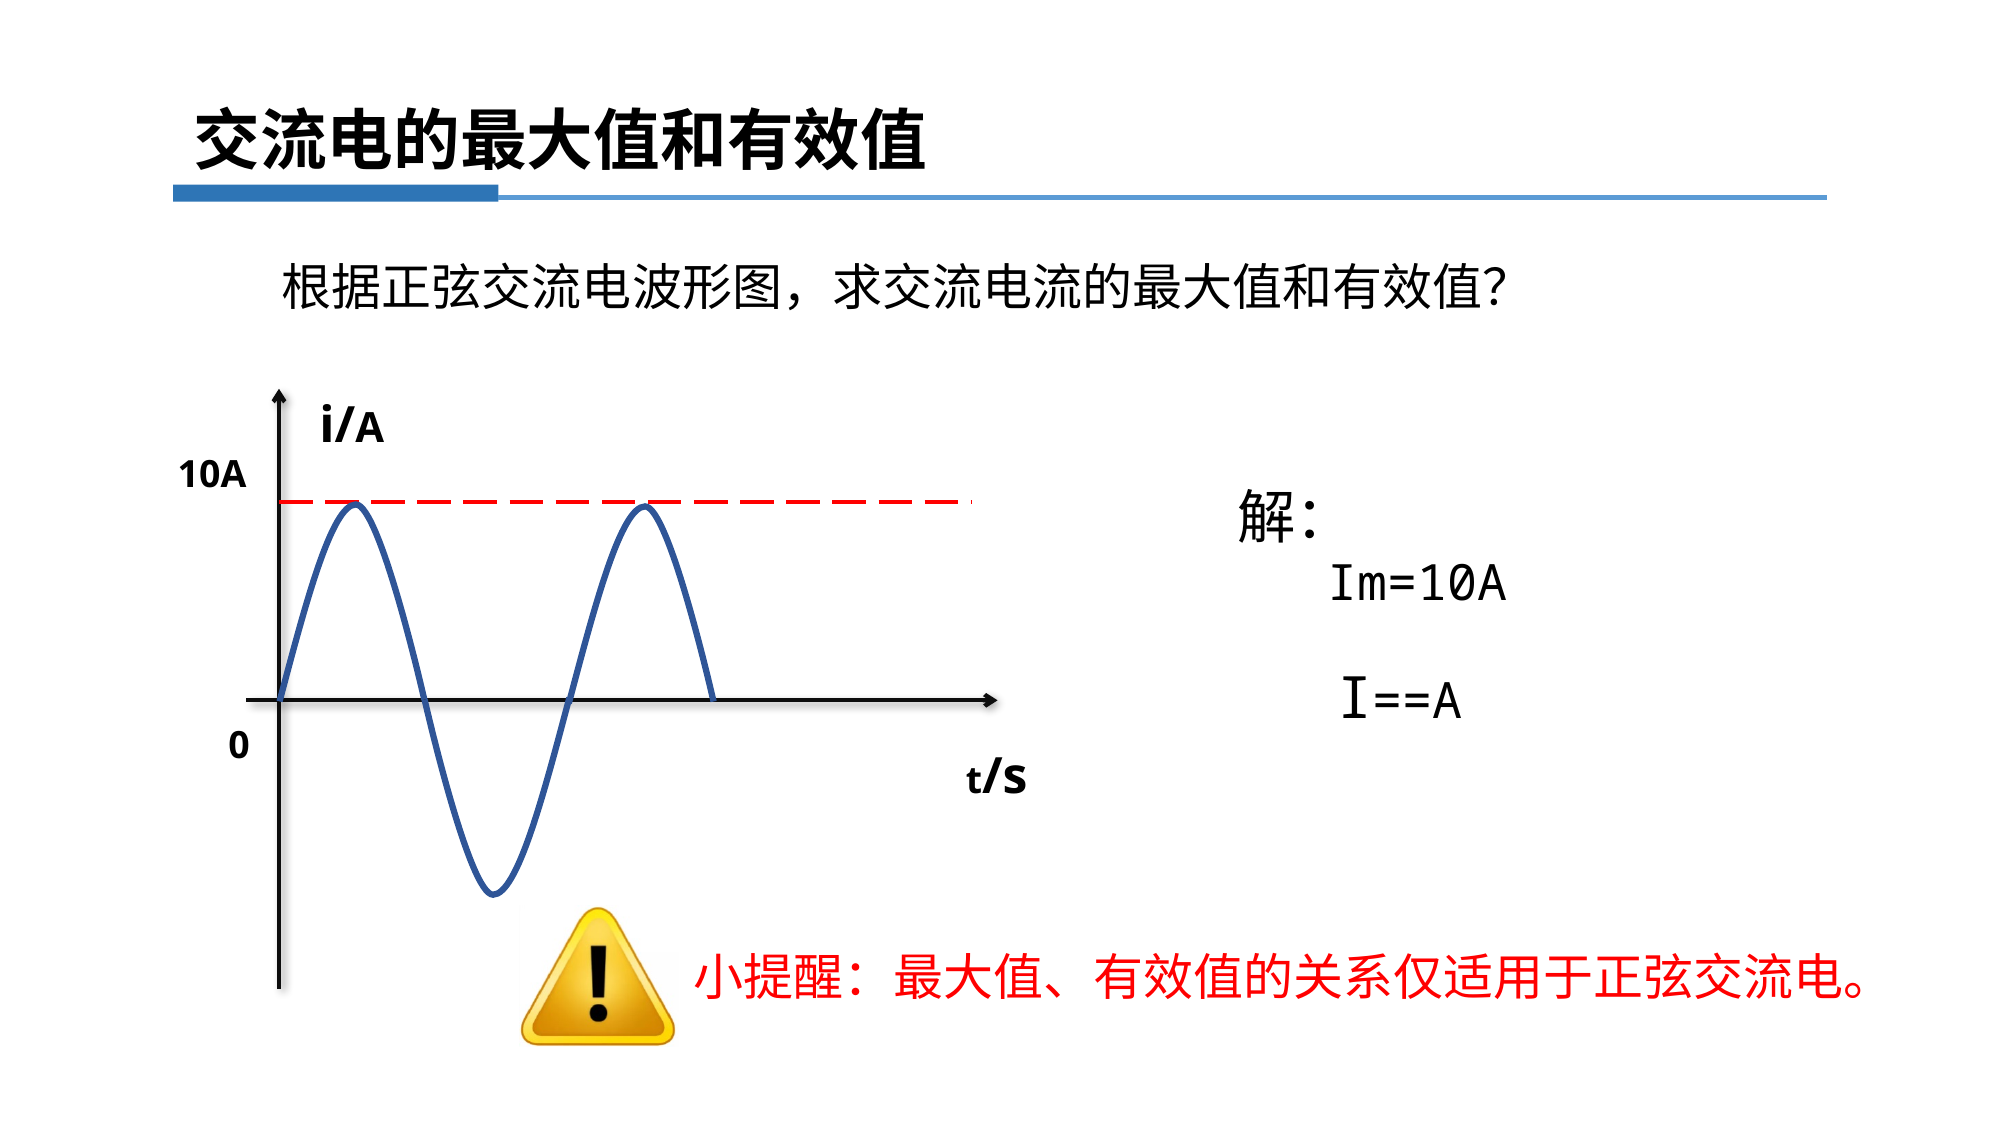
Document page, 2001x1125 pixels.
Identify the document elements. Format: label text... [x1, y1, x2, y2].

picture [519, 905, 679, 1047]
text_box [173, 184, 1827, 202]
text_box 交流电的最大值和有效值 [178, 90, 943, 184]
text_box 根据正弦交流电波形图，求交流电流的最大值和有效值？ [267, 248, 1639, 324]
text_box 小提醒：最大值、有效值的关系仅适用于正弦交流电。 [679, 937, 1890, 1013]
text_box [157, 385, 1045, 989]
